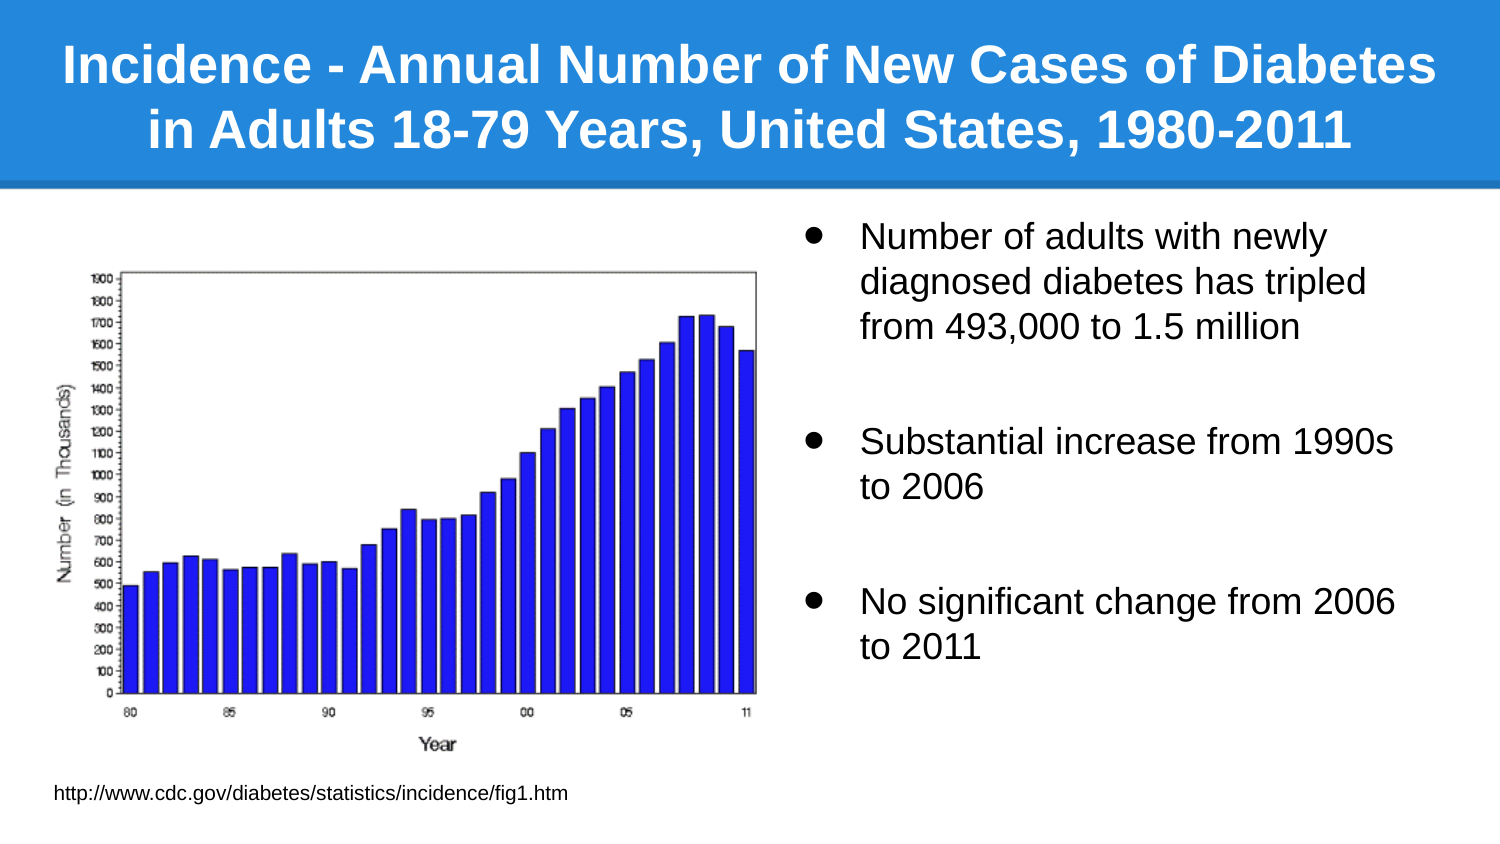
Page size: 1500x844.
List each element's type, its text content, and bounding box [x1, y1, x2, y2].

list Number of adults with newly diagnosed diabetes has tripled from 493,000 to 1.5 million Substantial increase from 1990s to 2006 No significant change from 2006 to 2011 [769, 196, 1425, 808]
text_box http://www.cdc.gov/diabetes/statistics/incidence/fig1.htm [38, 771, 639, 840]
picture [38, 241, 774, 764]
title Incidence - Annual Number of New Cases of Diabetes in Adults 18-79 Years, United States, 1980-2011 [33, 33, 1469, 175]
